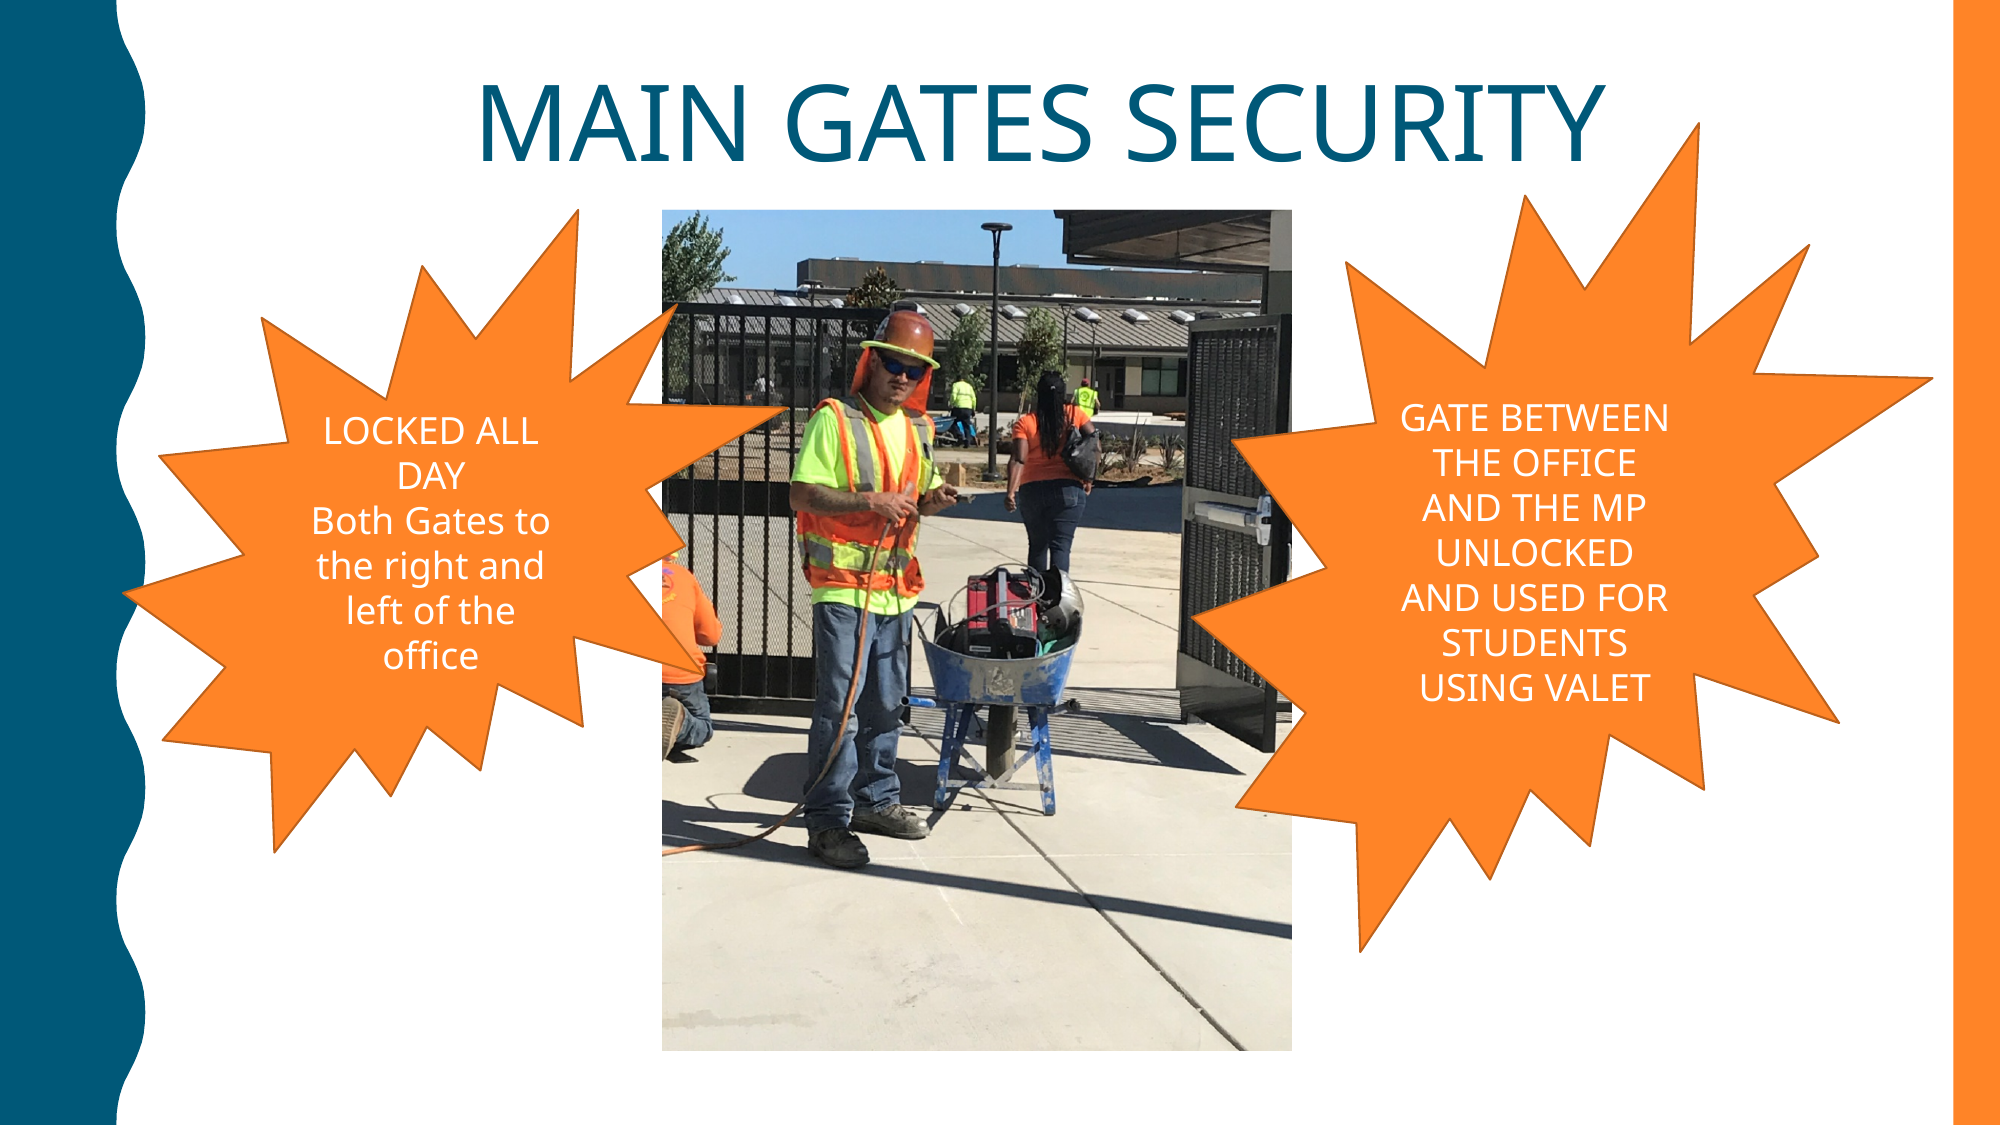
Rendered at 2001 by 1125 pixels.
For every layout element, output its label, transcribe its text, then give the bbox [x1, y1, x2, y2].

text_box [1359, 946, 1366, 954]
picture [662, 210, 1292, 314]
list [556, 314, 1397, 946]
text_box LOCKED ALL DAY Both Gates to the right and left of the office [122, 208, 580, 854]
title MAIN GATES SECURITY [205, 62, 1875, 308]
text_box GATE BETWEEN THE OFFICE AND THE MP UNLOCKED AND USED FOR STUDENTS USING VALET [1345, 122, 1934, 900]
picture [662, 946, 1292, 1050]
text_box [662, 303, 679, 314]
